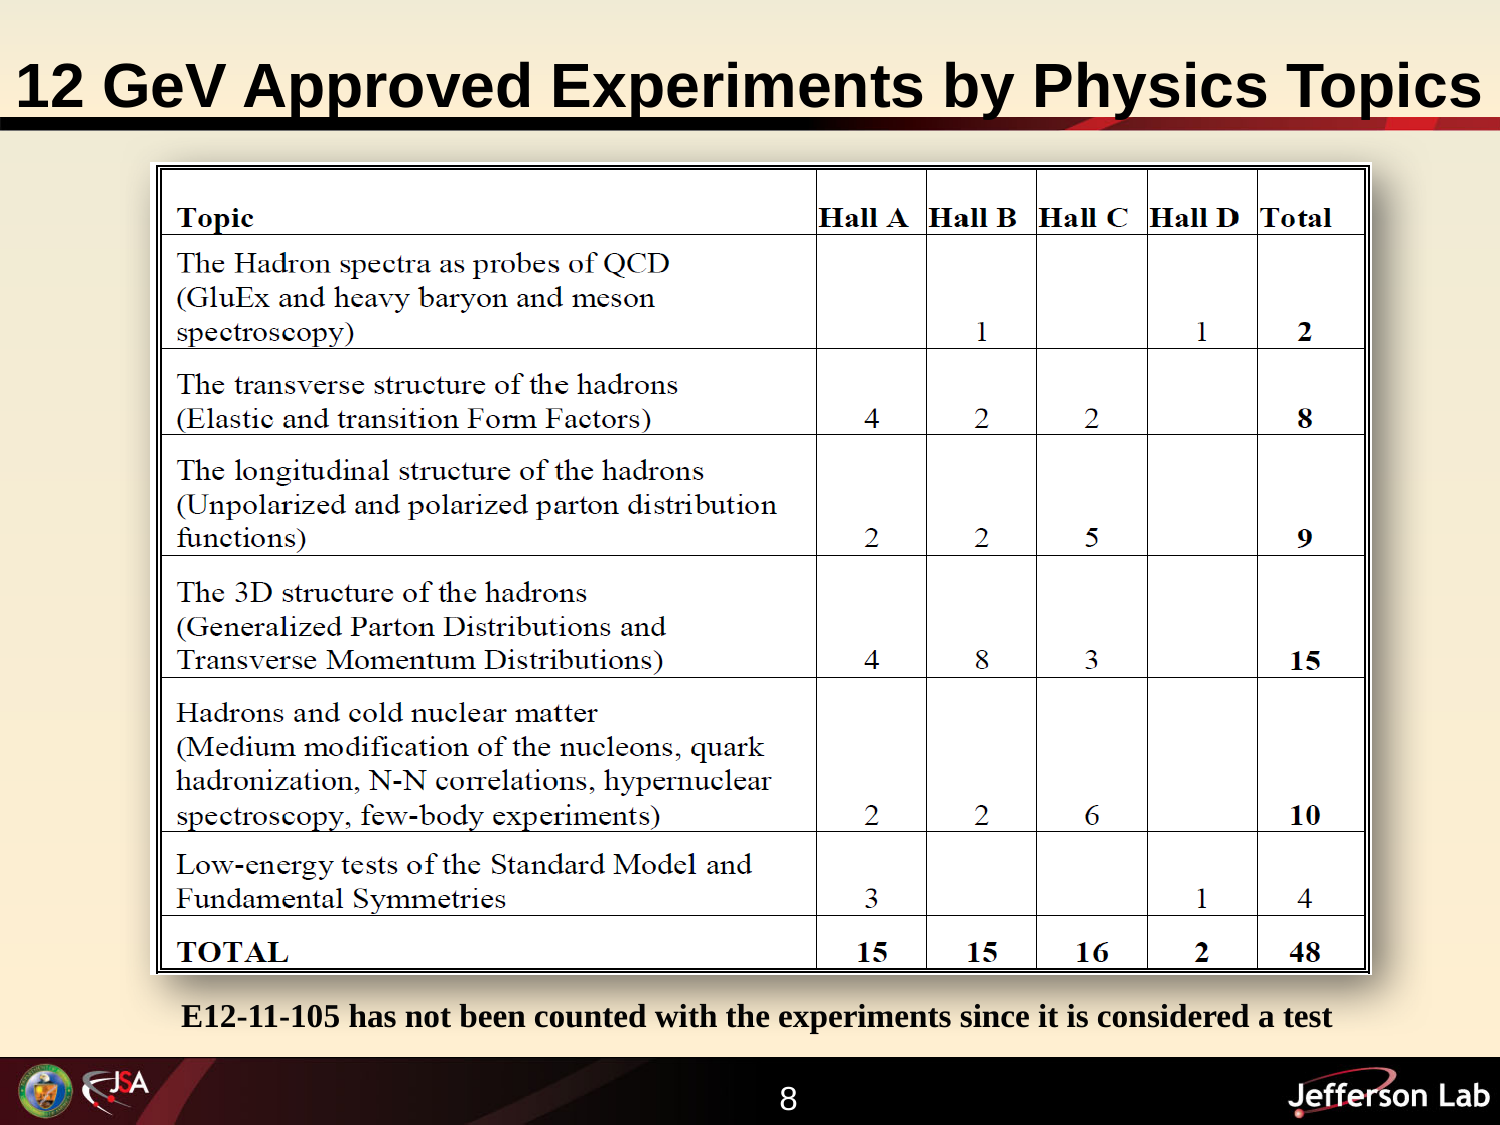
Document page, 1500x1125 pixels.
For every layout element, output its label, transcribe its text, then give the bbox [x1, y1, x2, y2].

picture [149, 162, 1372, 976]
picture [0, 1057, 1500, 1125]
text_box 12 GeV Approved Experiments by Physics Topics [0, 37, 1500, 128]
picture [0, 128, 1500, 132]
text_box E12-11-105 has not been counted with the experiments since it is considered a test [166, 1019, 1350, 1042]
